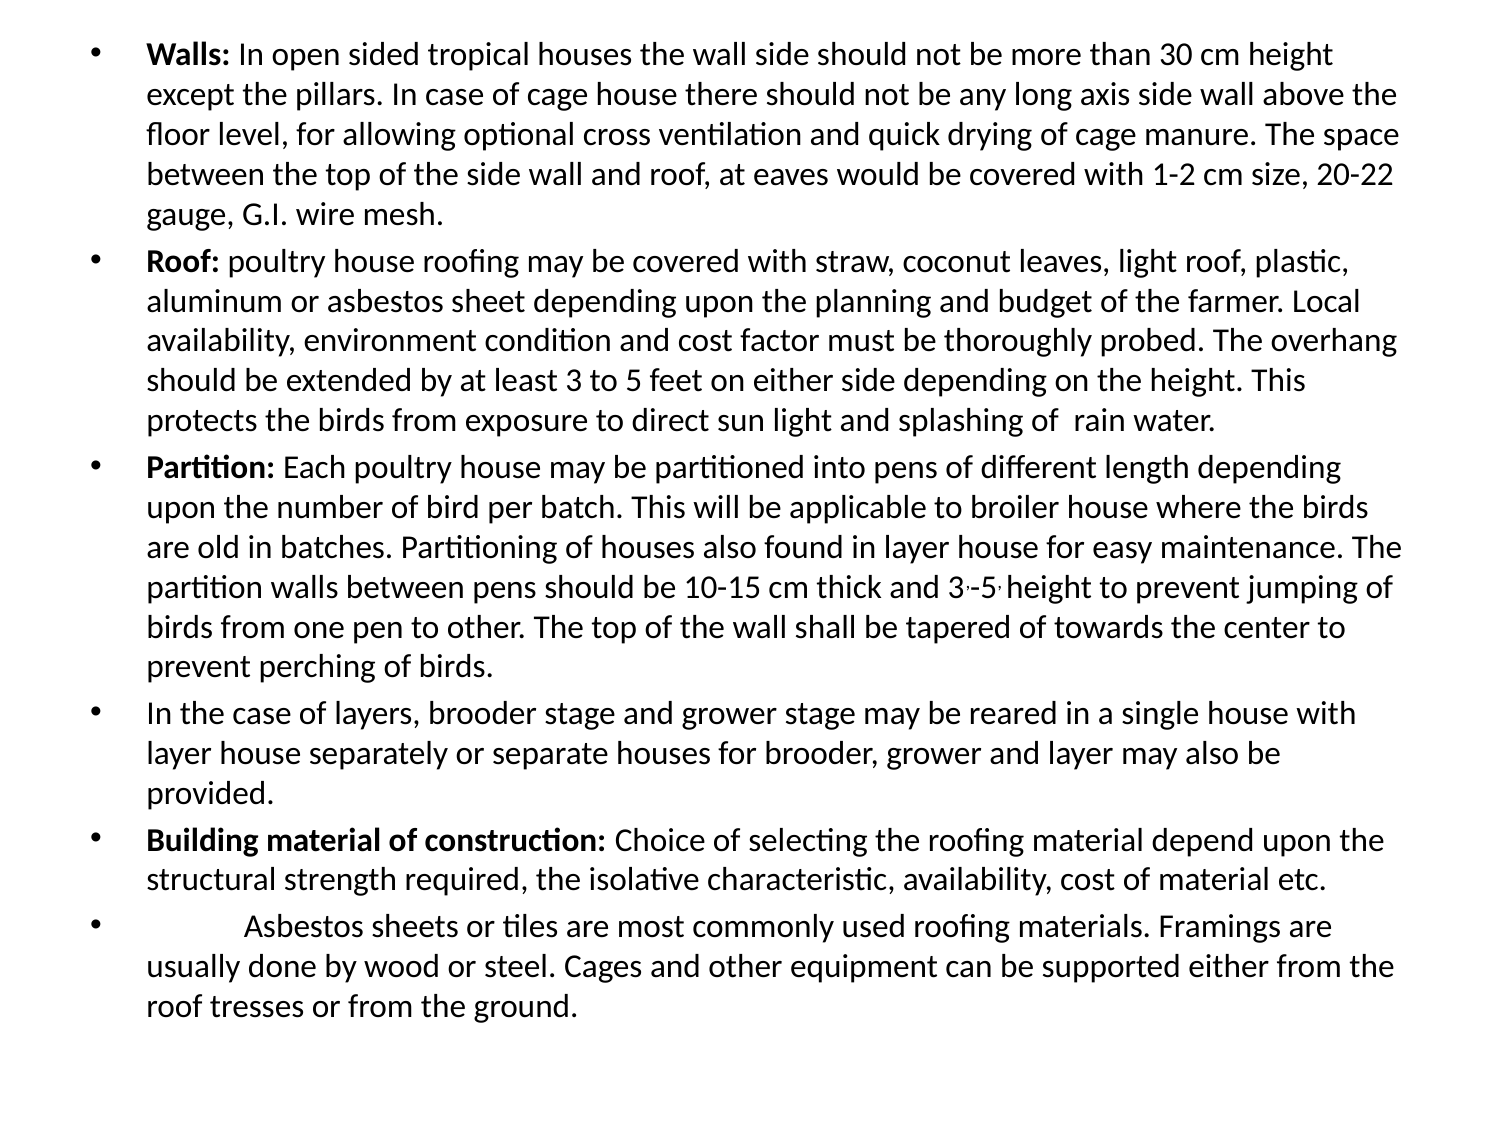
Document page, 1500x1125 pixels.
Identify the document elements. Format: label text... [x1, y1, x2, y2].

list Walls: In open sided tropical houses the wall side should not be more than 30 cm height except the pillars. In case of cage house there should not be any long axis side wall above the floor level, for allowing optional cross ventilation and quick drying of cage manure. The space between the top of the side wall and roof, at eaves would be covered with 1-2 cm size, 20-22 gauge, G.I. wire mesh. Roof: poultry house roofing may be covered with straw, coconut leaves, light roof, plastic, aluminum or asbestos sheet depending upon the planning and budget of the farmer. Local availability, environment condition and cost factor must be thoroughly probed. The overhang should be extended by at least 3 to 5 feet on either side depending on the height. This protects the birds from exposure to direct sun light and splashing of rain water. Partition: Each poultry house may be partitioned into pens of different length depending upon the number of bird per batch. This will be applicable to broiler house where the birds are old in batches. Partitioning of houses also found in layer house for easy maintenance. The partition walls between pens should be 10-15 cm thick and 3,-5, height to prevent jumping of birds from one pen to other. The top of the wall shall be tapered of towards the center to prevent perching of birds. In the case of layers, brooder stage and grower stage may be reared in a single house with layer house separately or separate houses for brooder, grower and layer may also be provided. Building material of construction: Choice of selecting the roofing material depend upon the structural strength required, the isolative characteristic, availability, cost of material etc. Asbestos sheets or tiles are most commonly used roofing materials. Framings are usually done by wood or steel. Cages and other equipment can be supported either from the roof tresses or from the ground. [75, 24, 1425, 1063]
